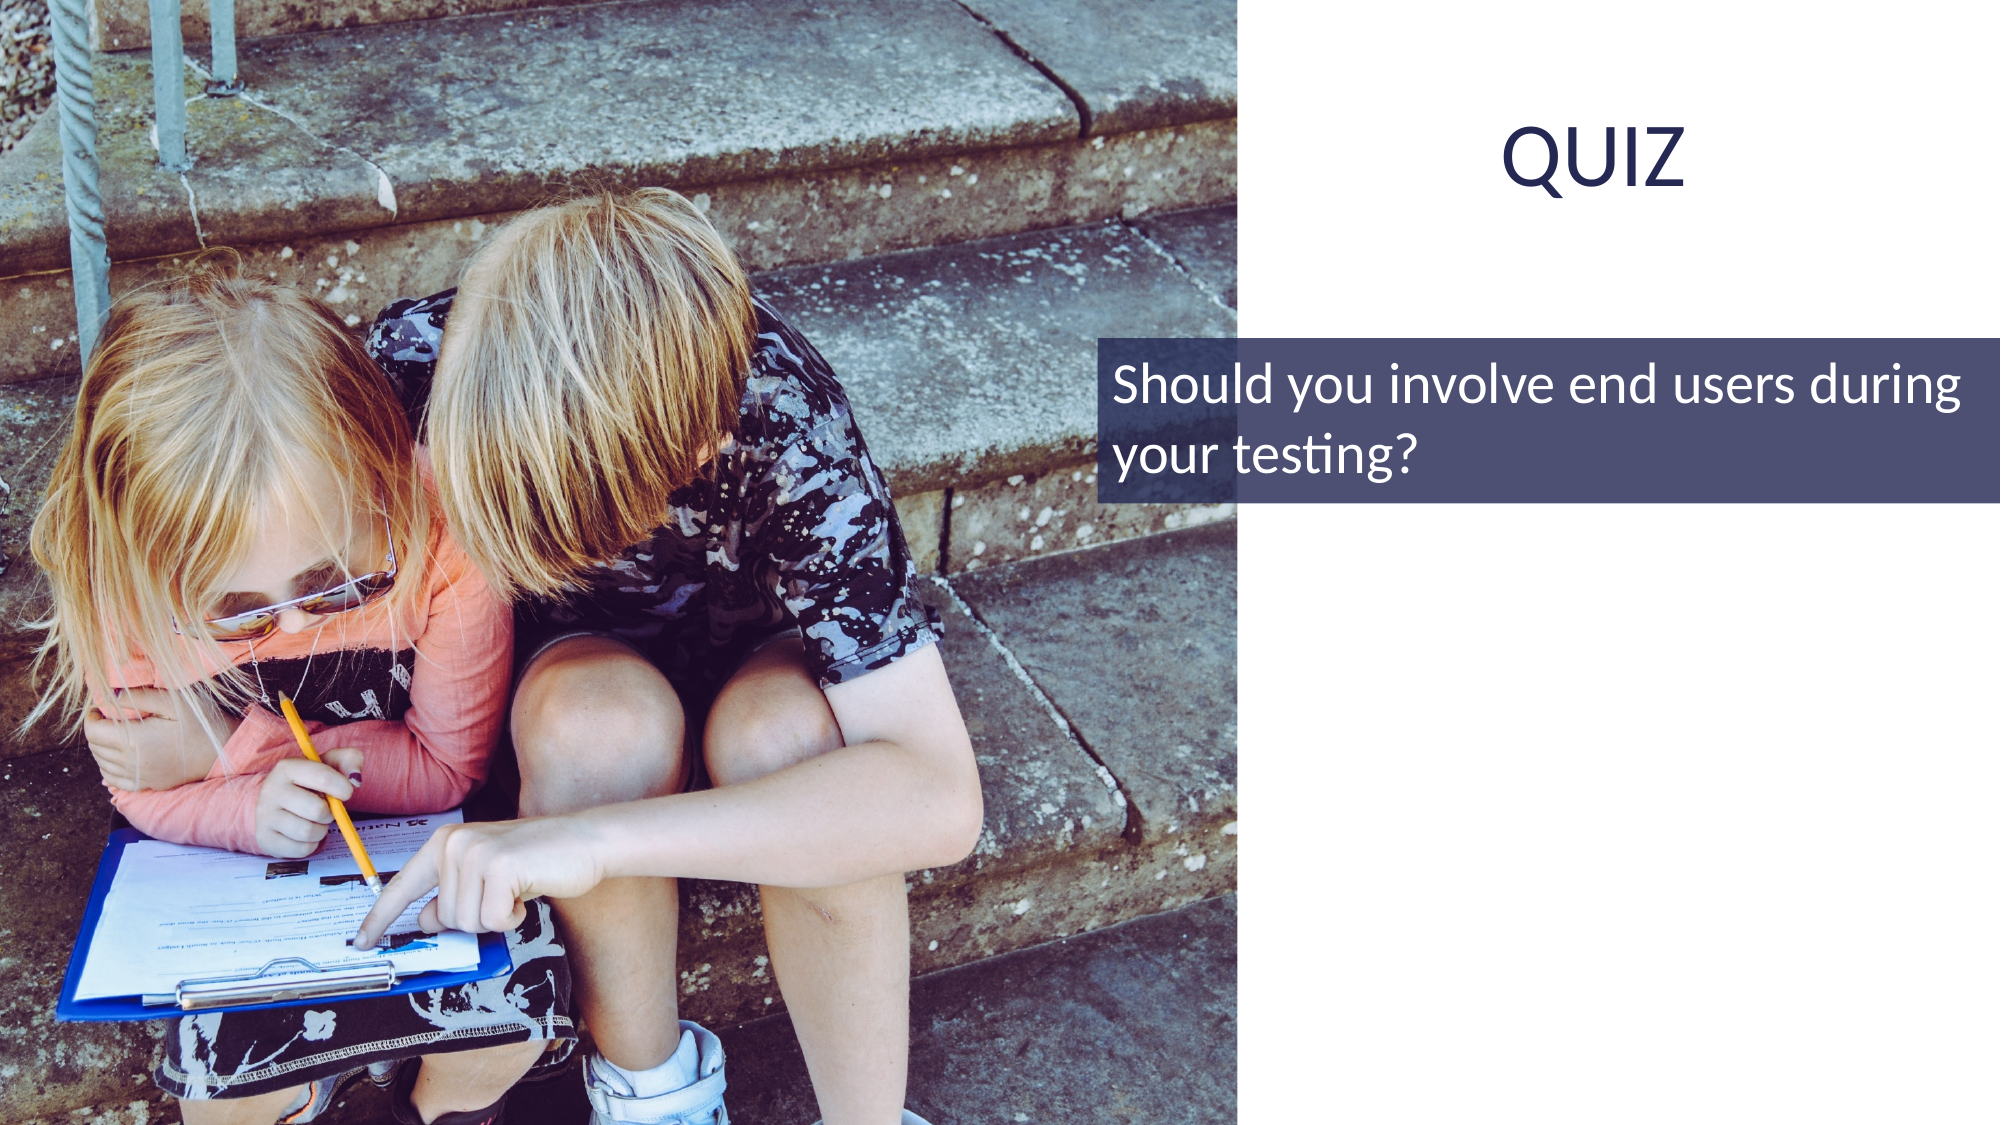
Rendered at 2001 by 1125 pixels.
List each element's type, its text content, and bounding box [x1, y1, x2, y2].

text_box QUIZ [1462, 87, 1725, 213]
picture [0, 0, 1238, 1125]
list Should you involve end users during your testing? [1240, 338, 2000, 504]
